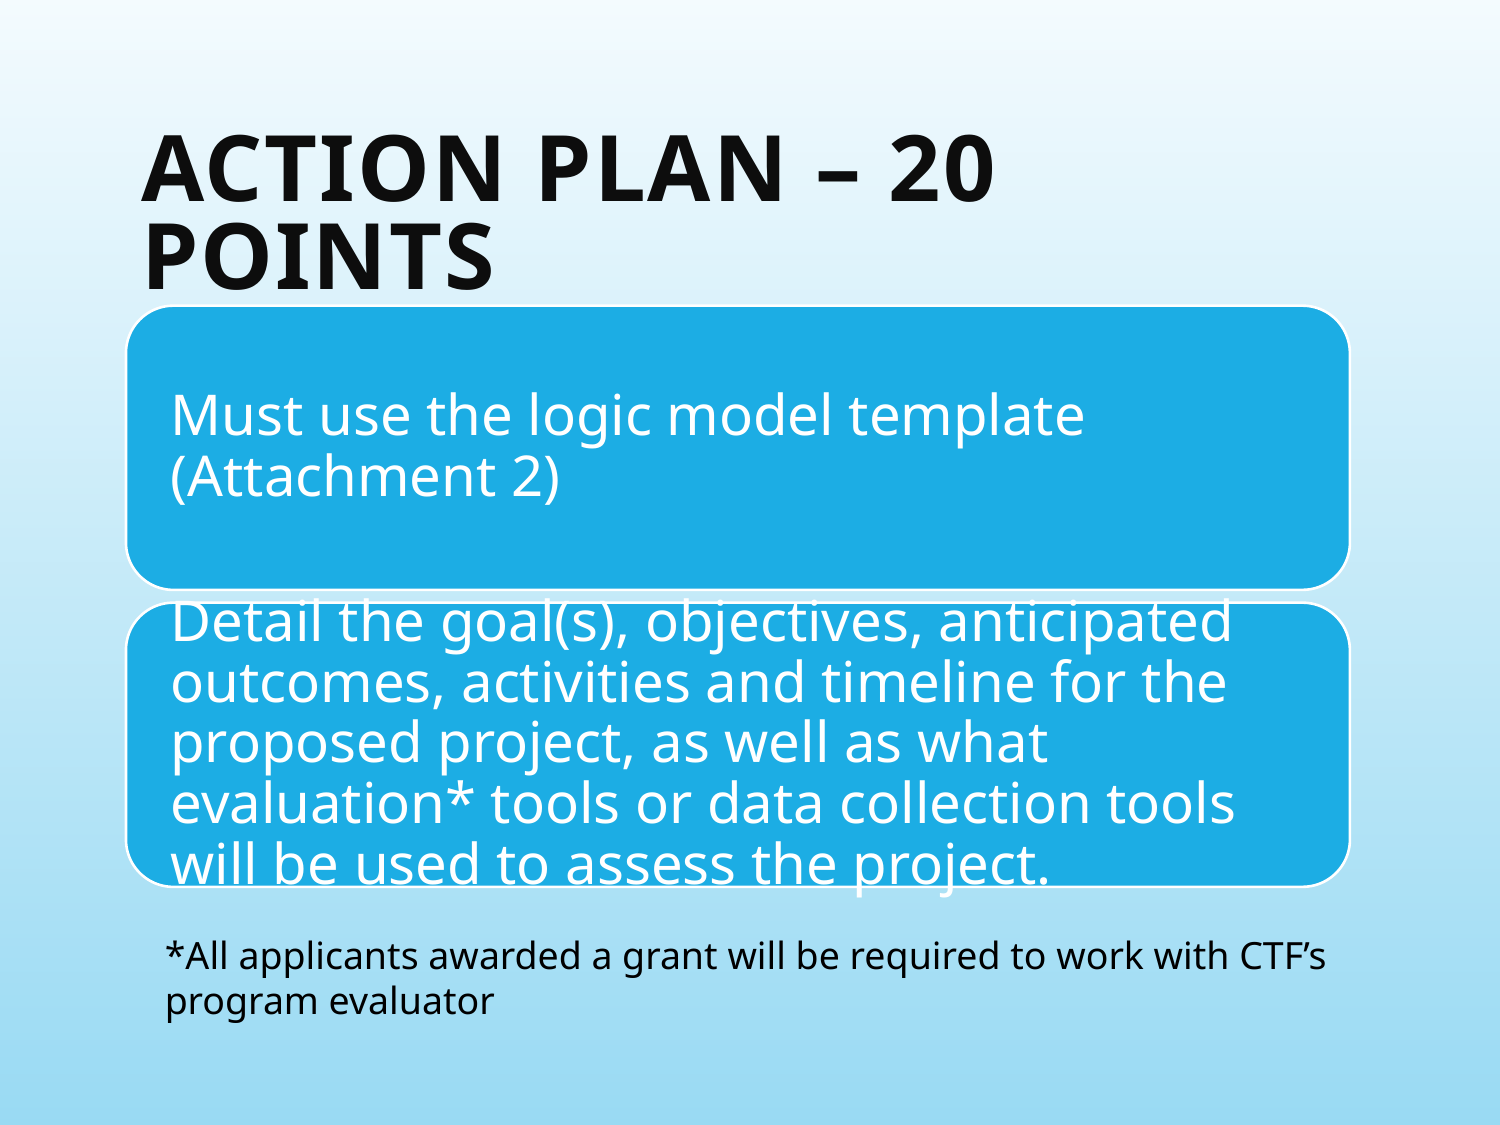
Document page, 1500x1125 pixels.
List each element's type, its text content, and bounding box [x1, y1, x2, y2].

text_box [125, 304, 1351, 888]
text_box *All applicants awarded a grant will be required to work with CTF’s program evaluator [149, 924, 1350, 1030]
title Action plan – 20 points [126, 96, 1322, 300]
